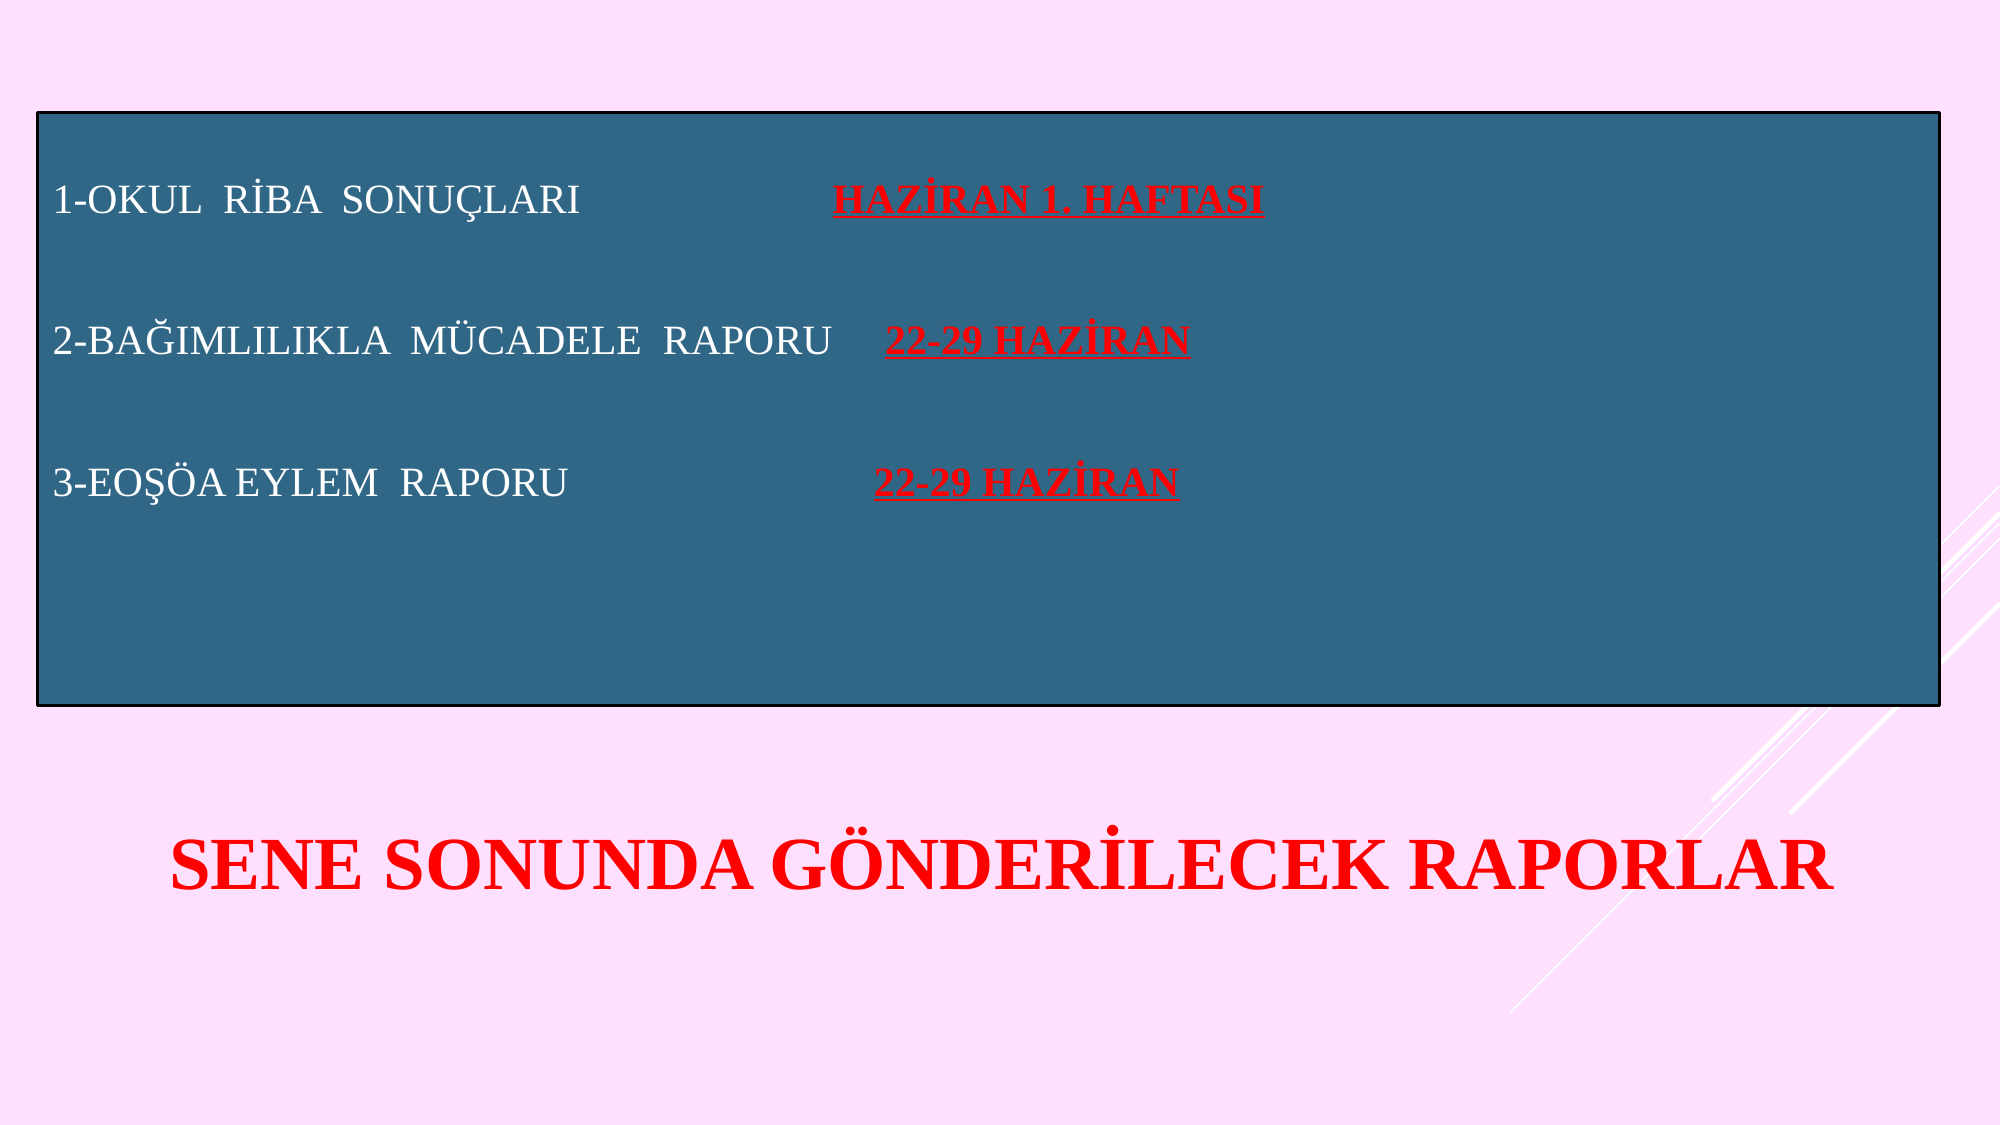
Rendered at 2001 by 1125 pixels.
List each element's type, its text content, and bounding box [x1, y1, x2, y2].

list 1-OKUL RİBA SONUÇLARI HAZİRAN 1. HAFTASI 2-BAĞIMLILIKLA MÜCADELE RAPORU 22-29 HAZİRAN 3-EOŞÖA EYLEM RAPORU 22-29 HAZİRAN [36, 111, 1941, 707]
title SENE SONUNDA GÖNDERİLECEK RAPORLAR [112, 736, 1892, 984]
